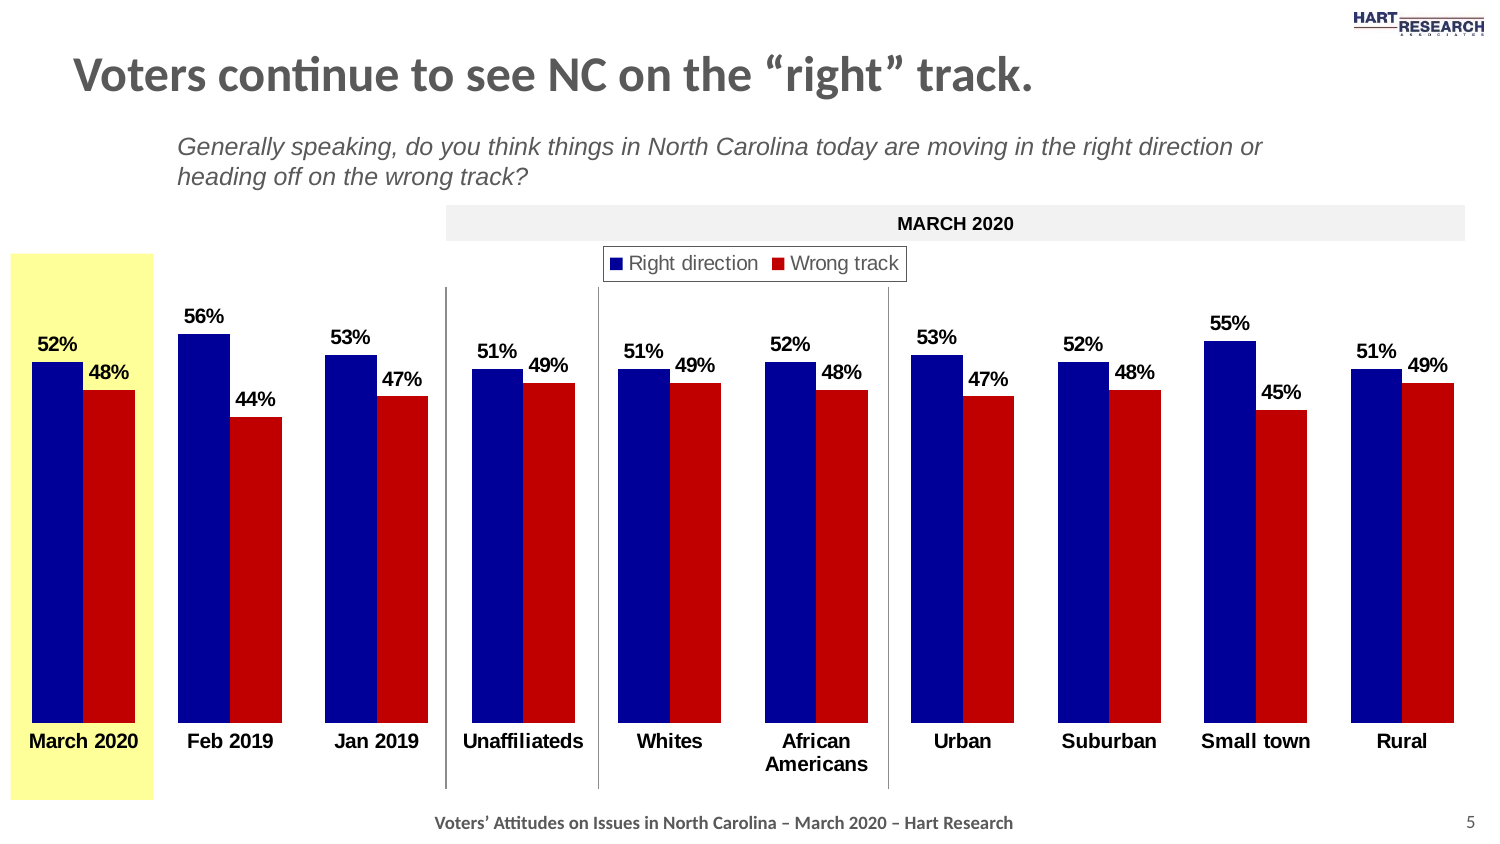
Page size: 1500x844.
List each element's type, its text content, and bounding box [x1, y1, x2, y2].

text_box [445, 286, 889, 789]
chart [9, 234, 1500, 791]
text_box Generally speaking, do you think things in North Carolina today are moving in the right direction or heading off on the wrong track? [162, 122, 1311, 198]
picture [1393, 12, 1484, 36]
text_box MARCH 2020 [445, 204, 1466, 233]
slide_number 5 [1394, 802, 1491, 840]
title Voters continue to see NC on the “right” track. [58, 6, 1393, 147]
